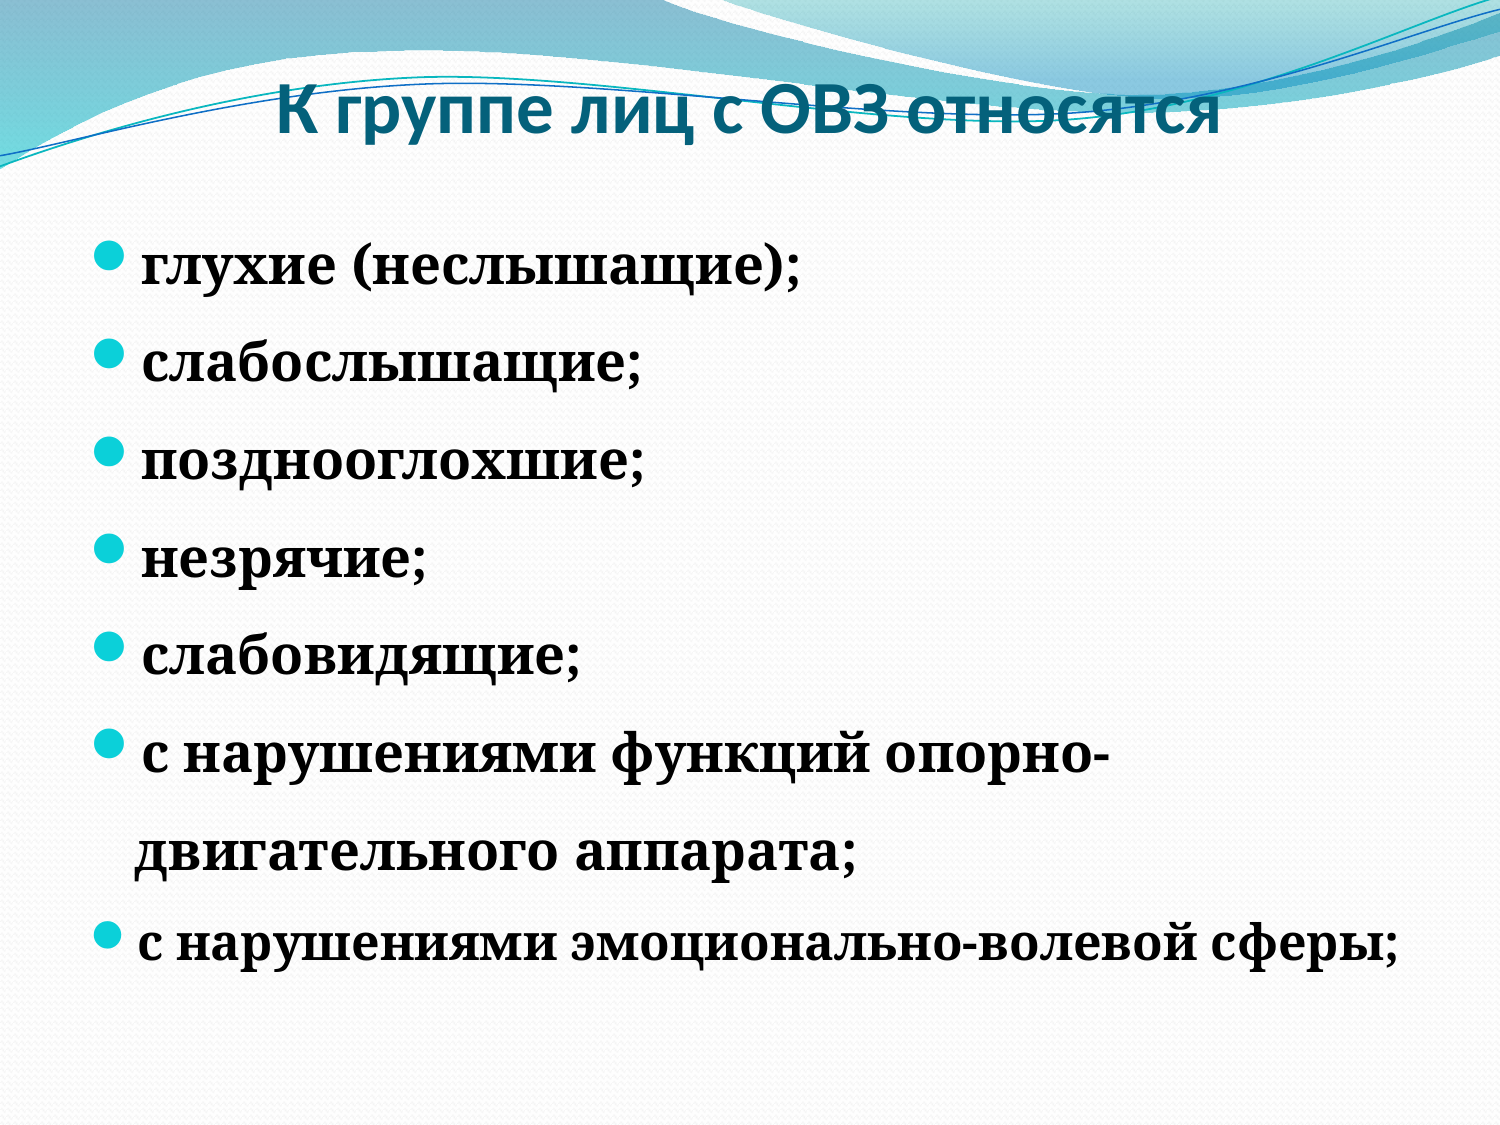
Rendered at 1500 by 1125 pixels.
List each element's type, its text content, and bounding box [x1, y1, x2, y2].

list глухие (неслышащие); слабослышащие; позднооглохшие; незрячие; слабовидящие; с нарушениями функций опорно-двигательного аппарата; с нарушениями эмоционально-волевой сферы; [75, 101, 1425, 1038]
title К группе лиц с ОВЗ относятся [75, 42, 1425, 101]
